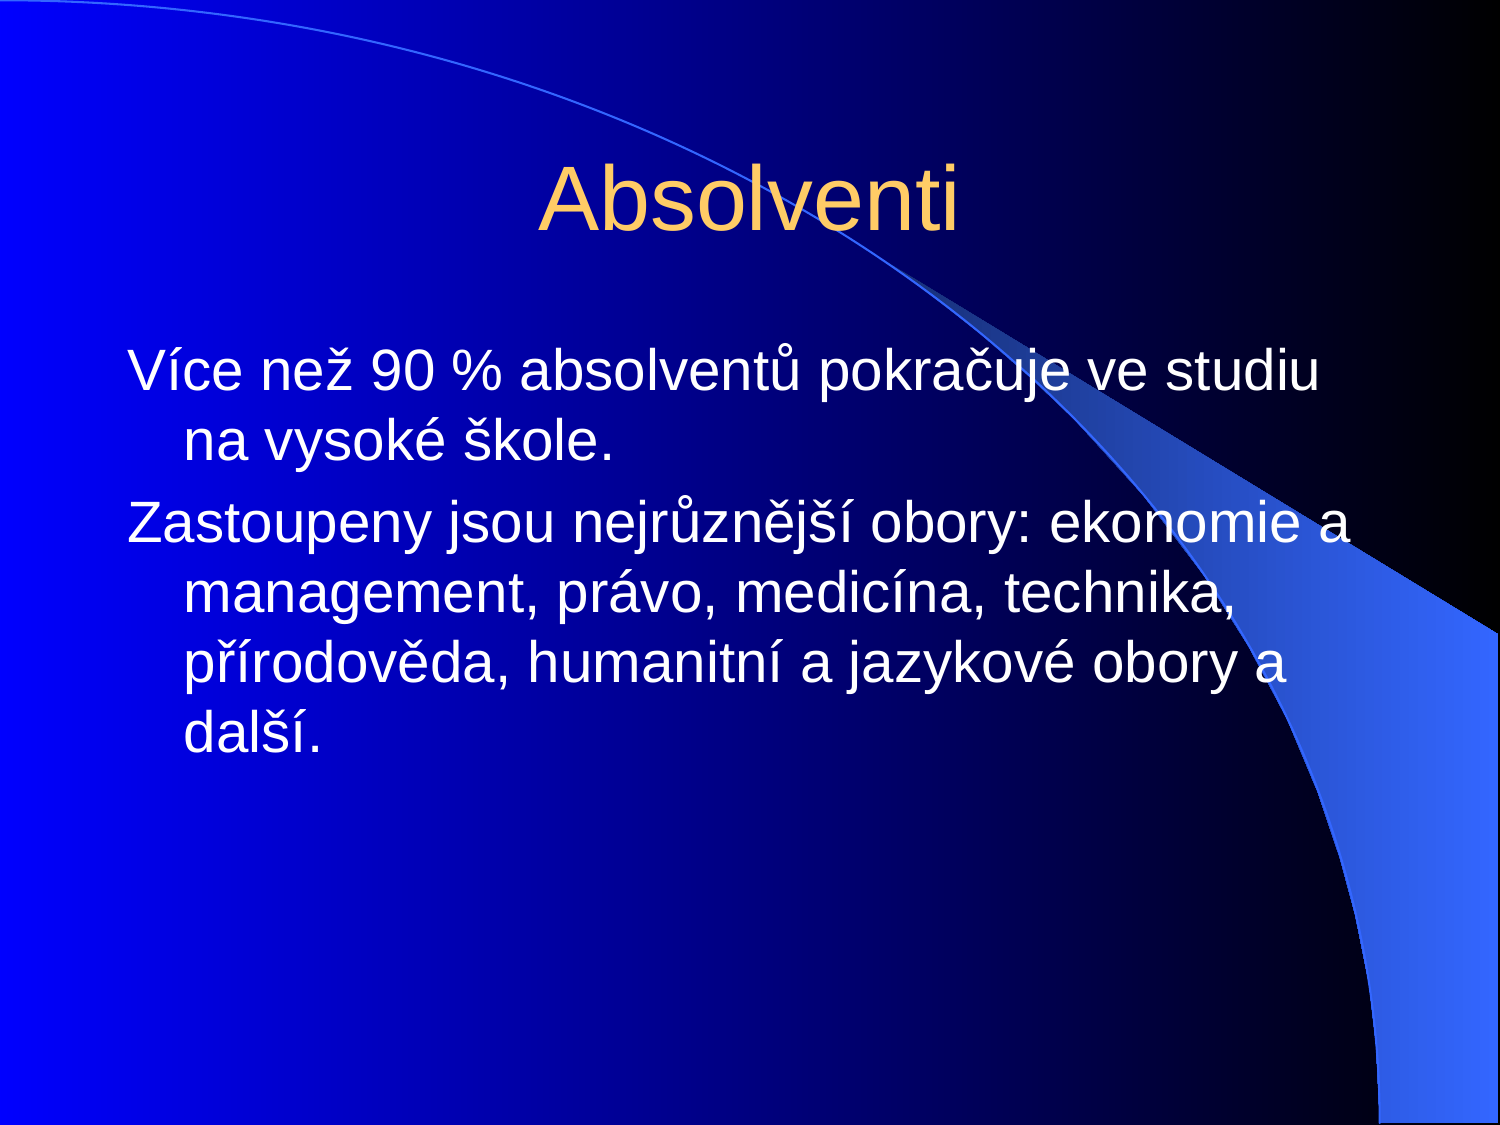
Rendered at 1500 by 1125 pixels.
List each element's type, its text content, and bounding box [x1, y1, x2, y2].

list Více než 90 % absolventů pokračuje ve studiu na vysoké škole. Zastoupeny jsou nejrůznější obory: ekonomie a management, právo, medicína, technika, přírodověda, humanitní a jazykové obory a další. [112, 324, 1388, 858]
title Absolventi [112, 99, 1388, 288]
